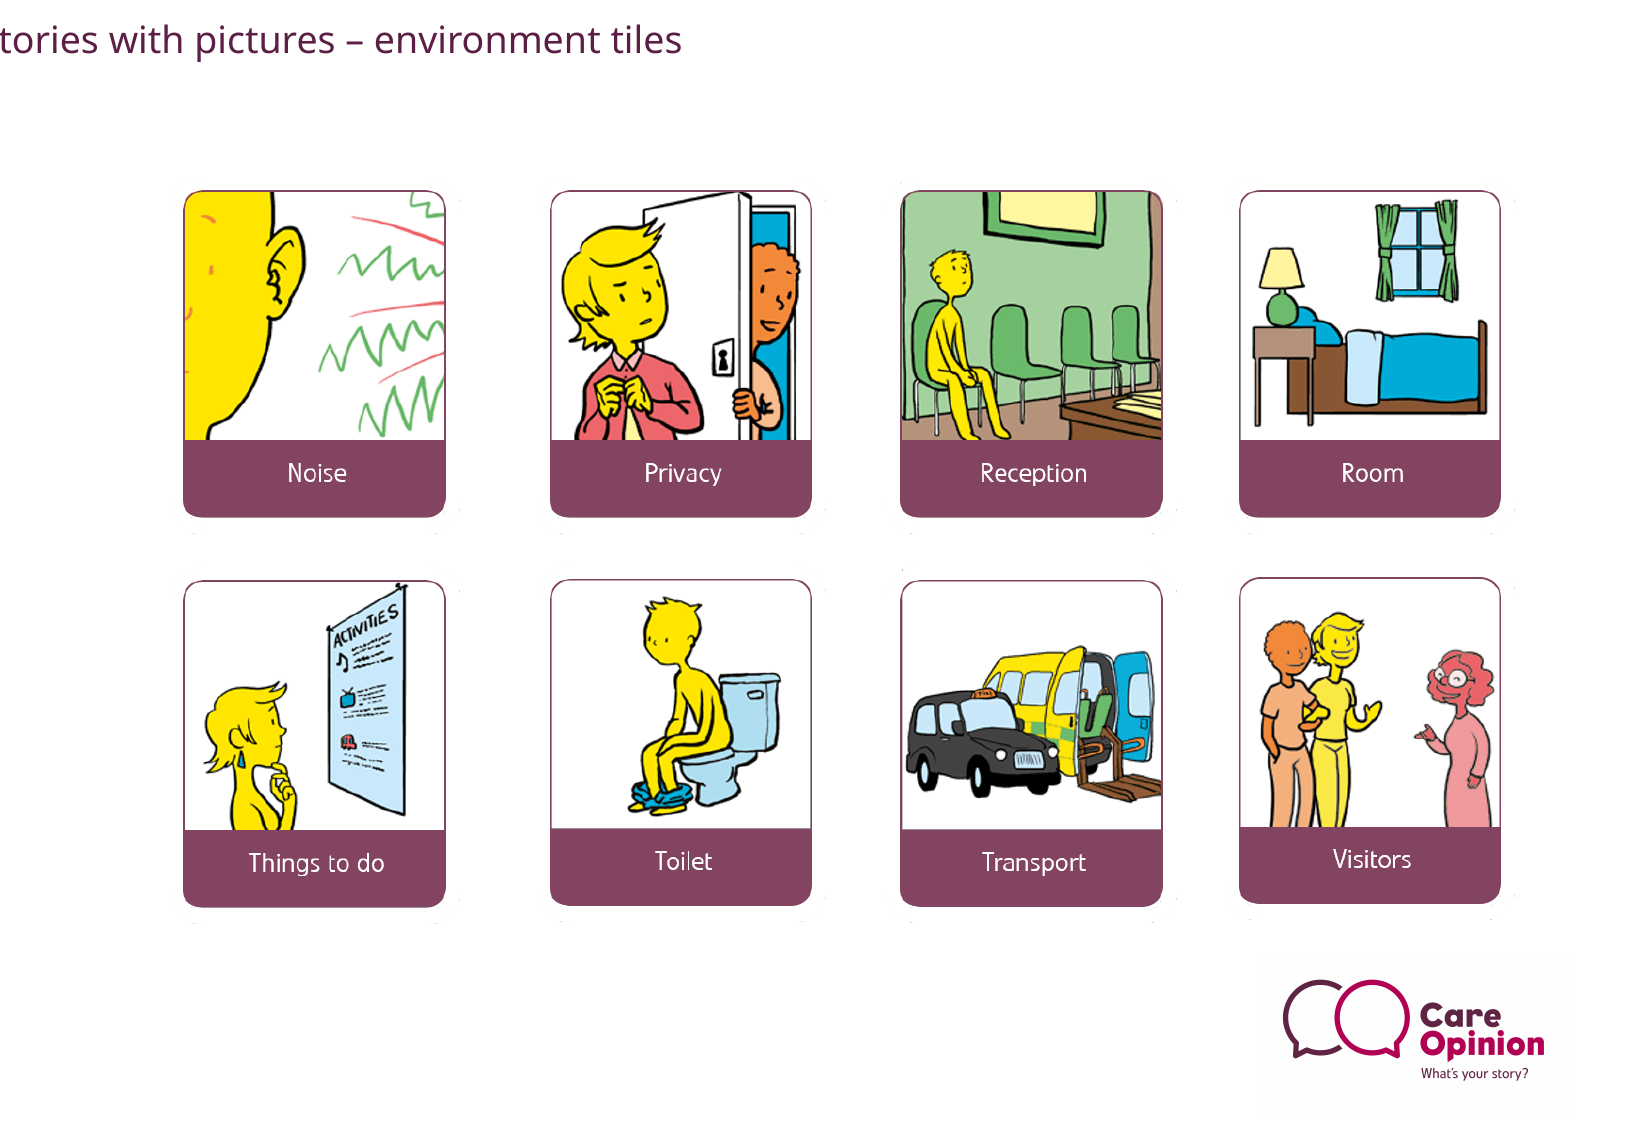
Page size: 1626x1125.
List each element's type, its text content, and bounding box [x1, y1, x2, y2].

picture [169, 176, 460, 534]
picture [886, 176, 1177, 534]
picture [536, 565, 826, 922]
picture [536, 176, 826, 534]
picture [1256, 953, 1572, 1114]
picture [169, 566, 460, 924]
picture [1225, 176, 1515, 534]
picture [1225, 557, 1515, 920]
picture [886, 566, 1177, 923]
text_box Stories with pictures – environment tiles [0, 9, 699, 69]
